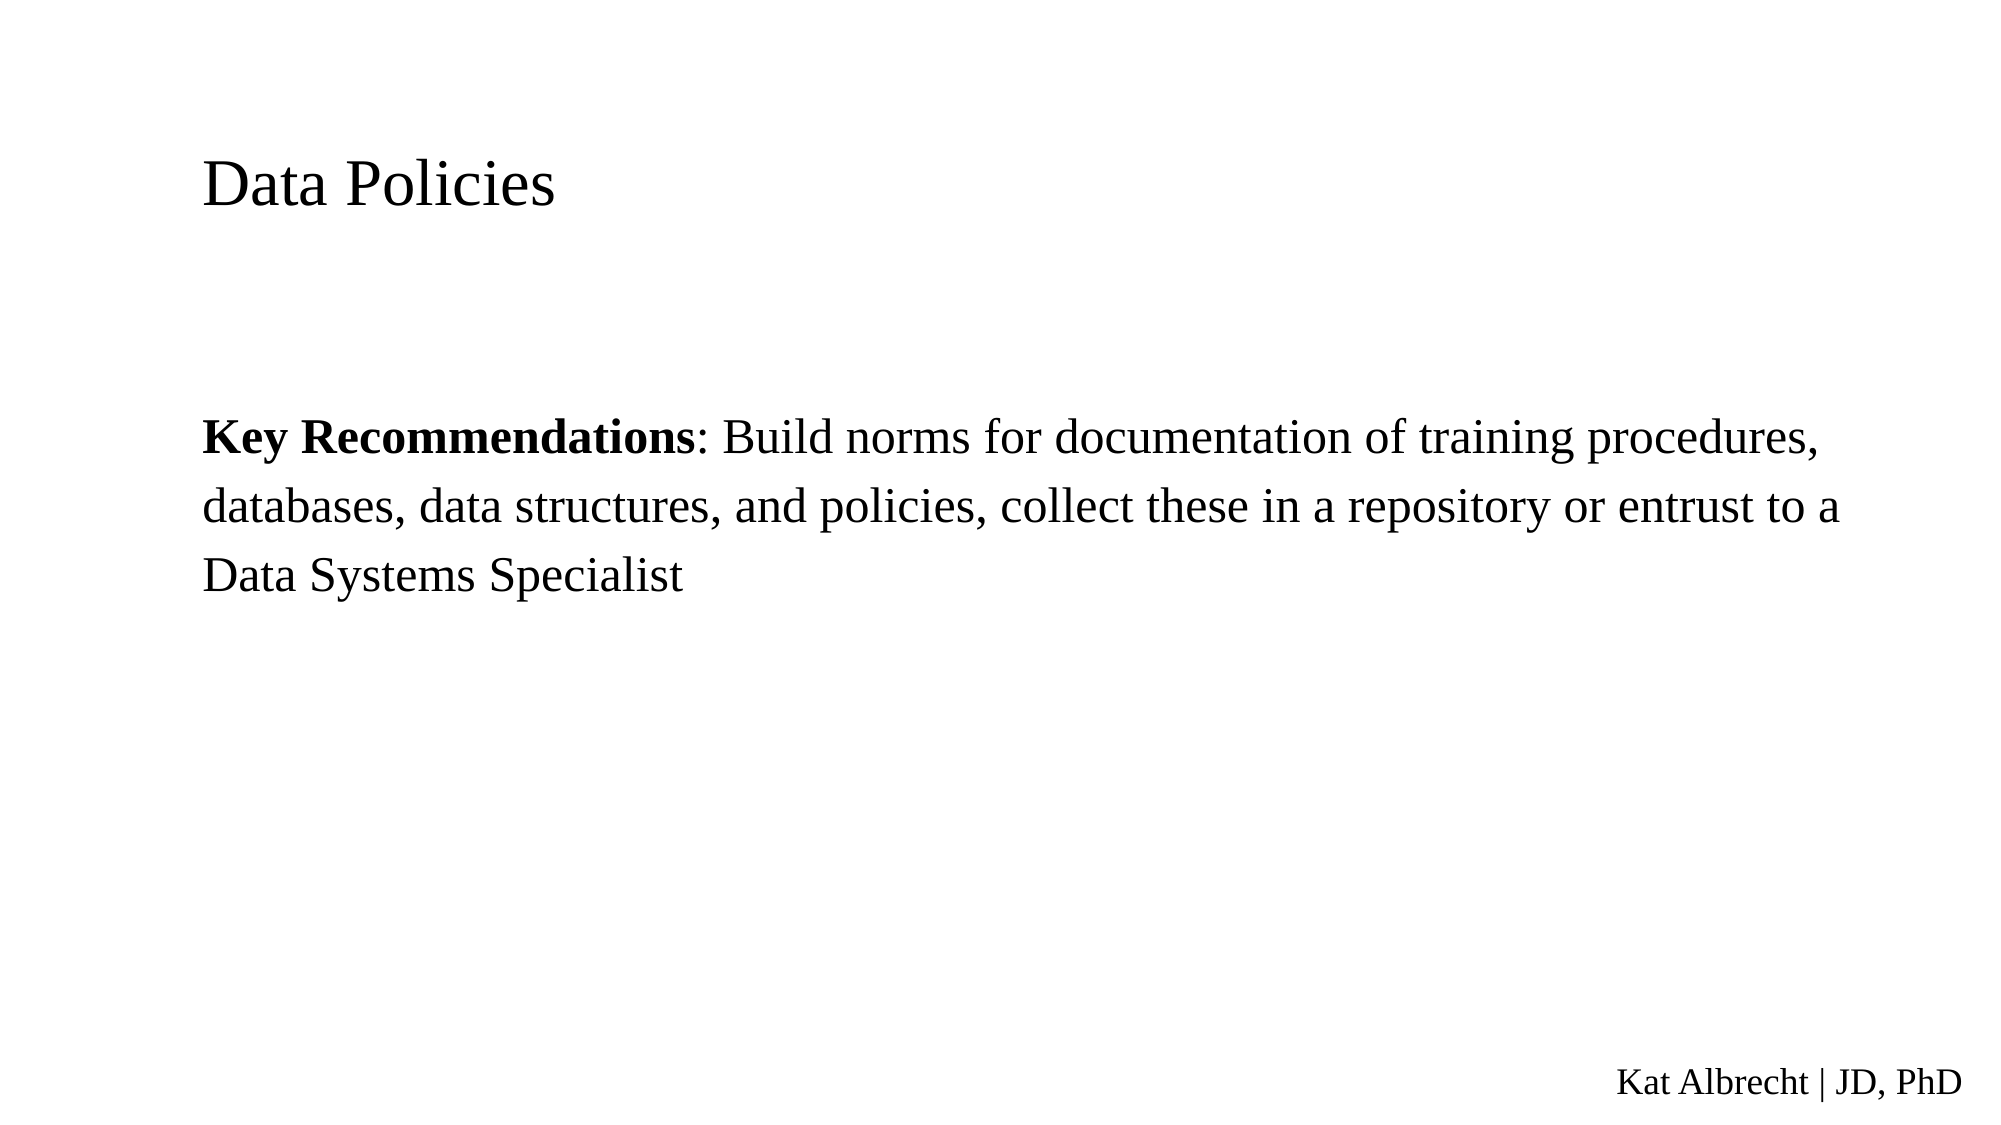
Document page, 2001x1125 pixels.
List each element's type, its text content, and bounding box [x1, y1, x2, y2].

text_box Data Policies [187, 119, 1746, 243]
text_box Key Recommendations: Build norms for documentation of training procedures, databases, data structures, and policies, collect these in a repository or entrust to a Data Systems Specialist [187, 386, 1936, 609]
text_box Kat Albrecht | JD, PhD [1601, 1049, 1978, 1110]
